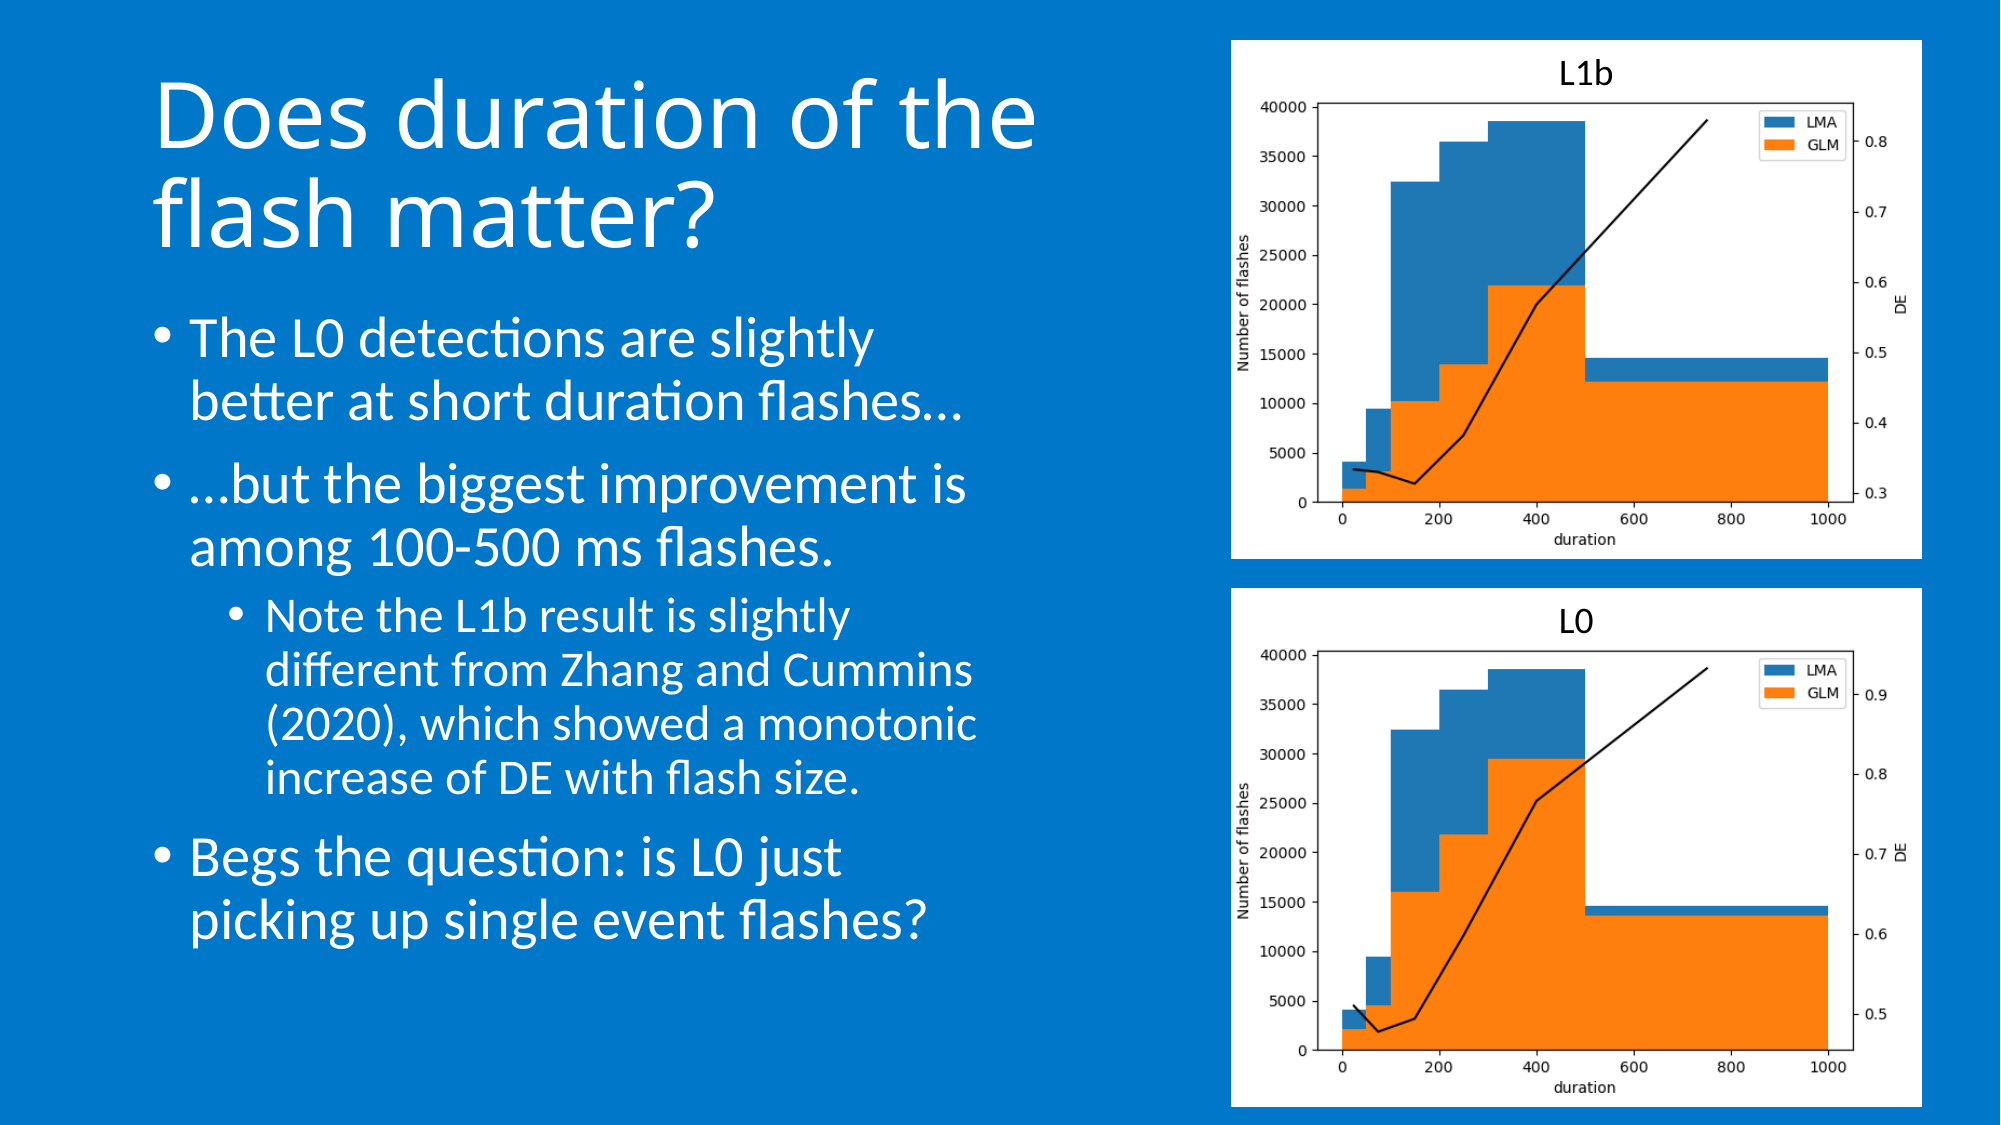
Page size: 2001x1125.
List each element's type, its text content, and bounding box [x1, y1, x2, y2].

picture [1231, 588, 1922, 1107]
list The L0 detections are slightly better at short duration flashes… …but the biggest improvement is among 100-500 ms flashes. Note the L1b result is slightly different from Zhang and Cummins (2020), which showed a monotonic increase of DE with flash size. Begs the question: is L0 just picking up single event flashes? [137, 299, 1000, 1014]
title Does duration of the flash matter? [137, 59, 1206, 278]
picture [1231, 40, 1922, 559]
